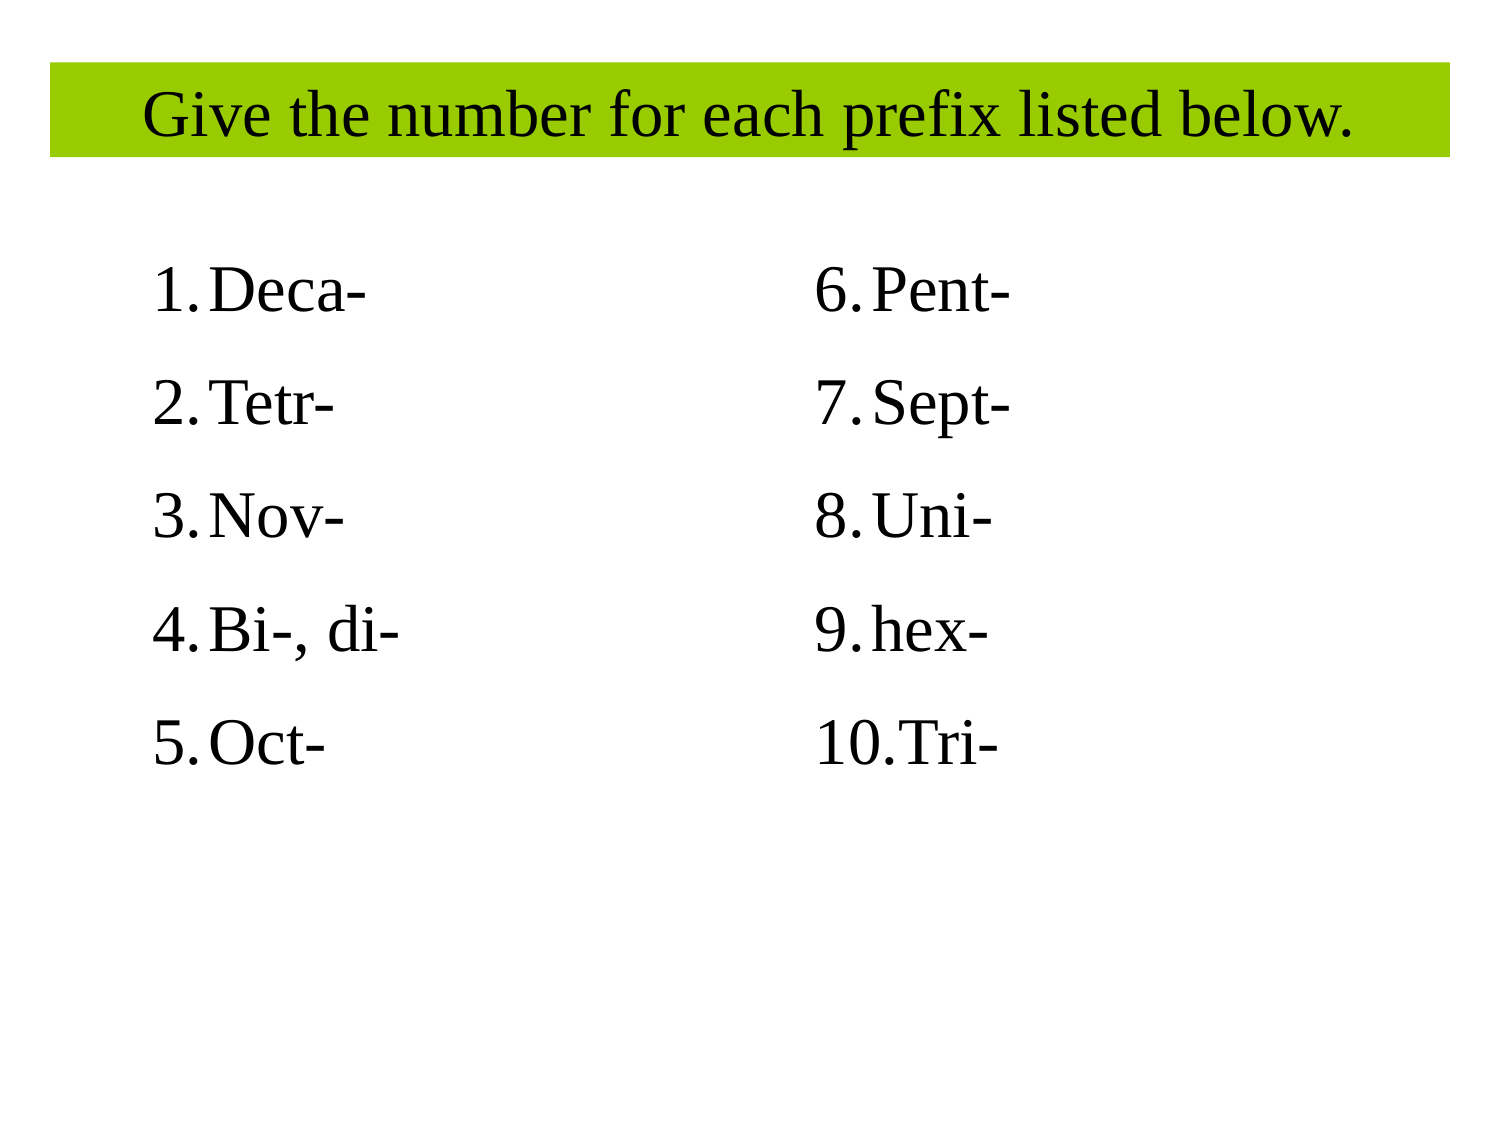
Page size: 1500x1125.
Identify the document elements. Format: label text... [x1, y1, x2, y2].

text_box Give the number for each prefix listed below. [50, 62, 1450, 158]
text_box Deca- Tetr- Nov- Bi-, di- Oct- [137, 237, 563, 785]
text_box Pent- Sept- Uni- hex- Tri- [800, 237, 1225, 785]
